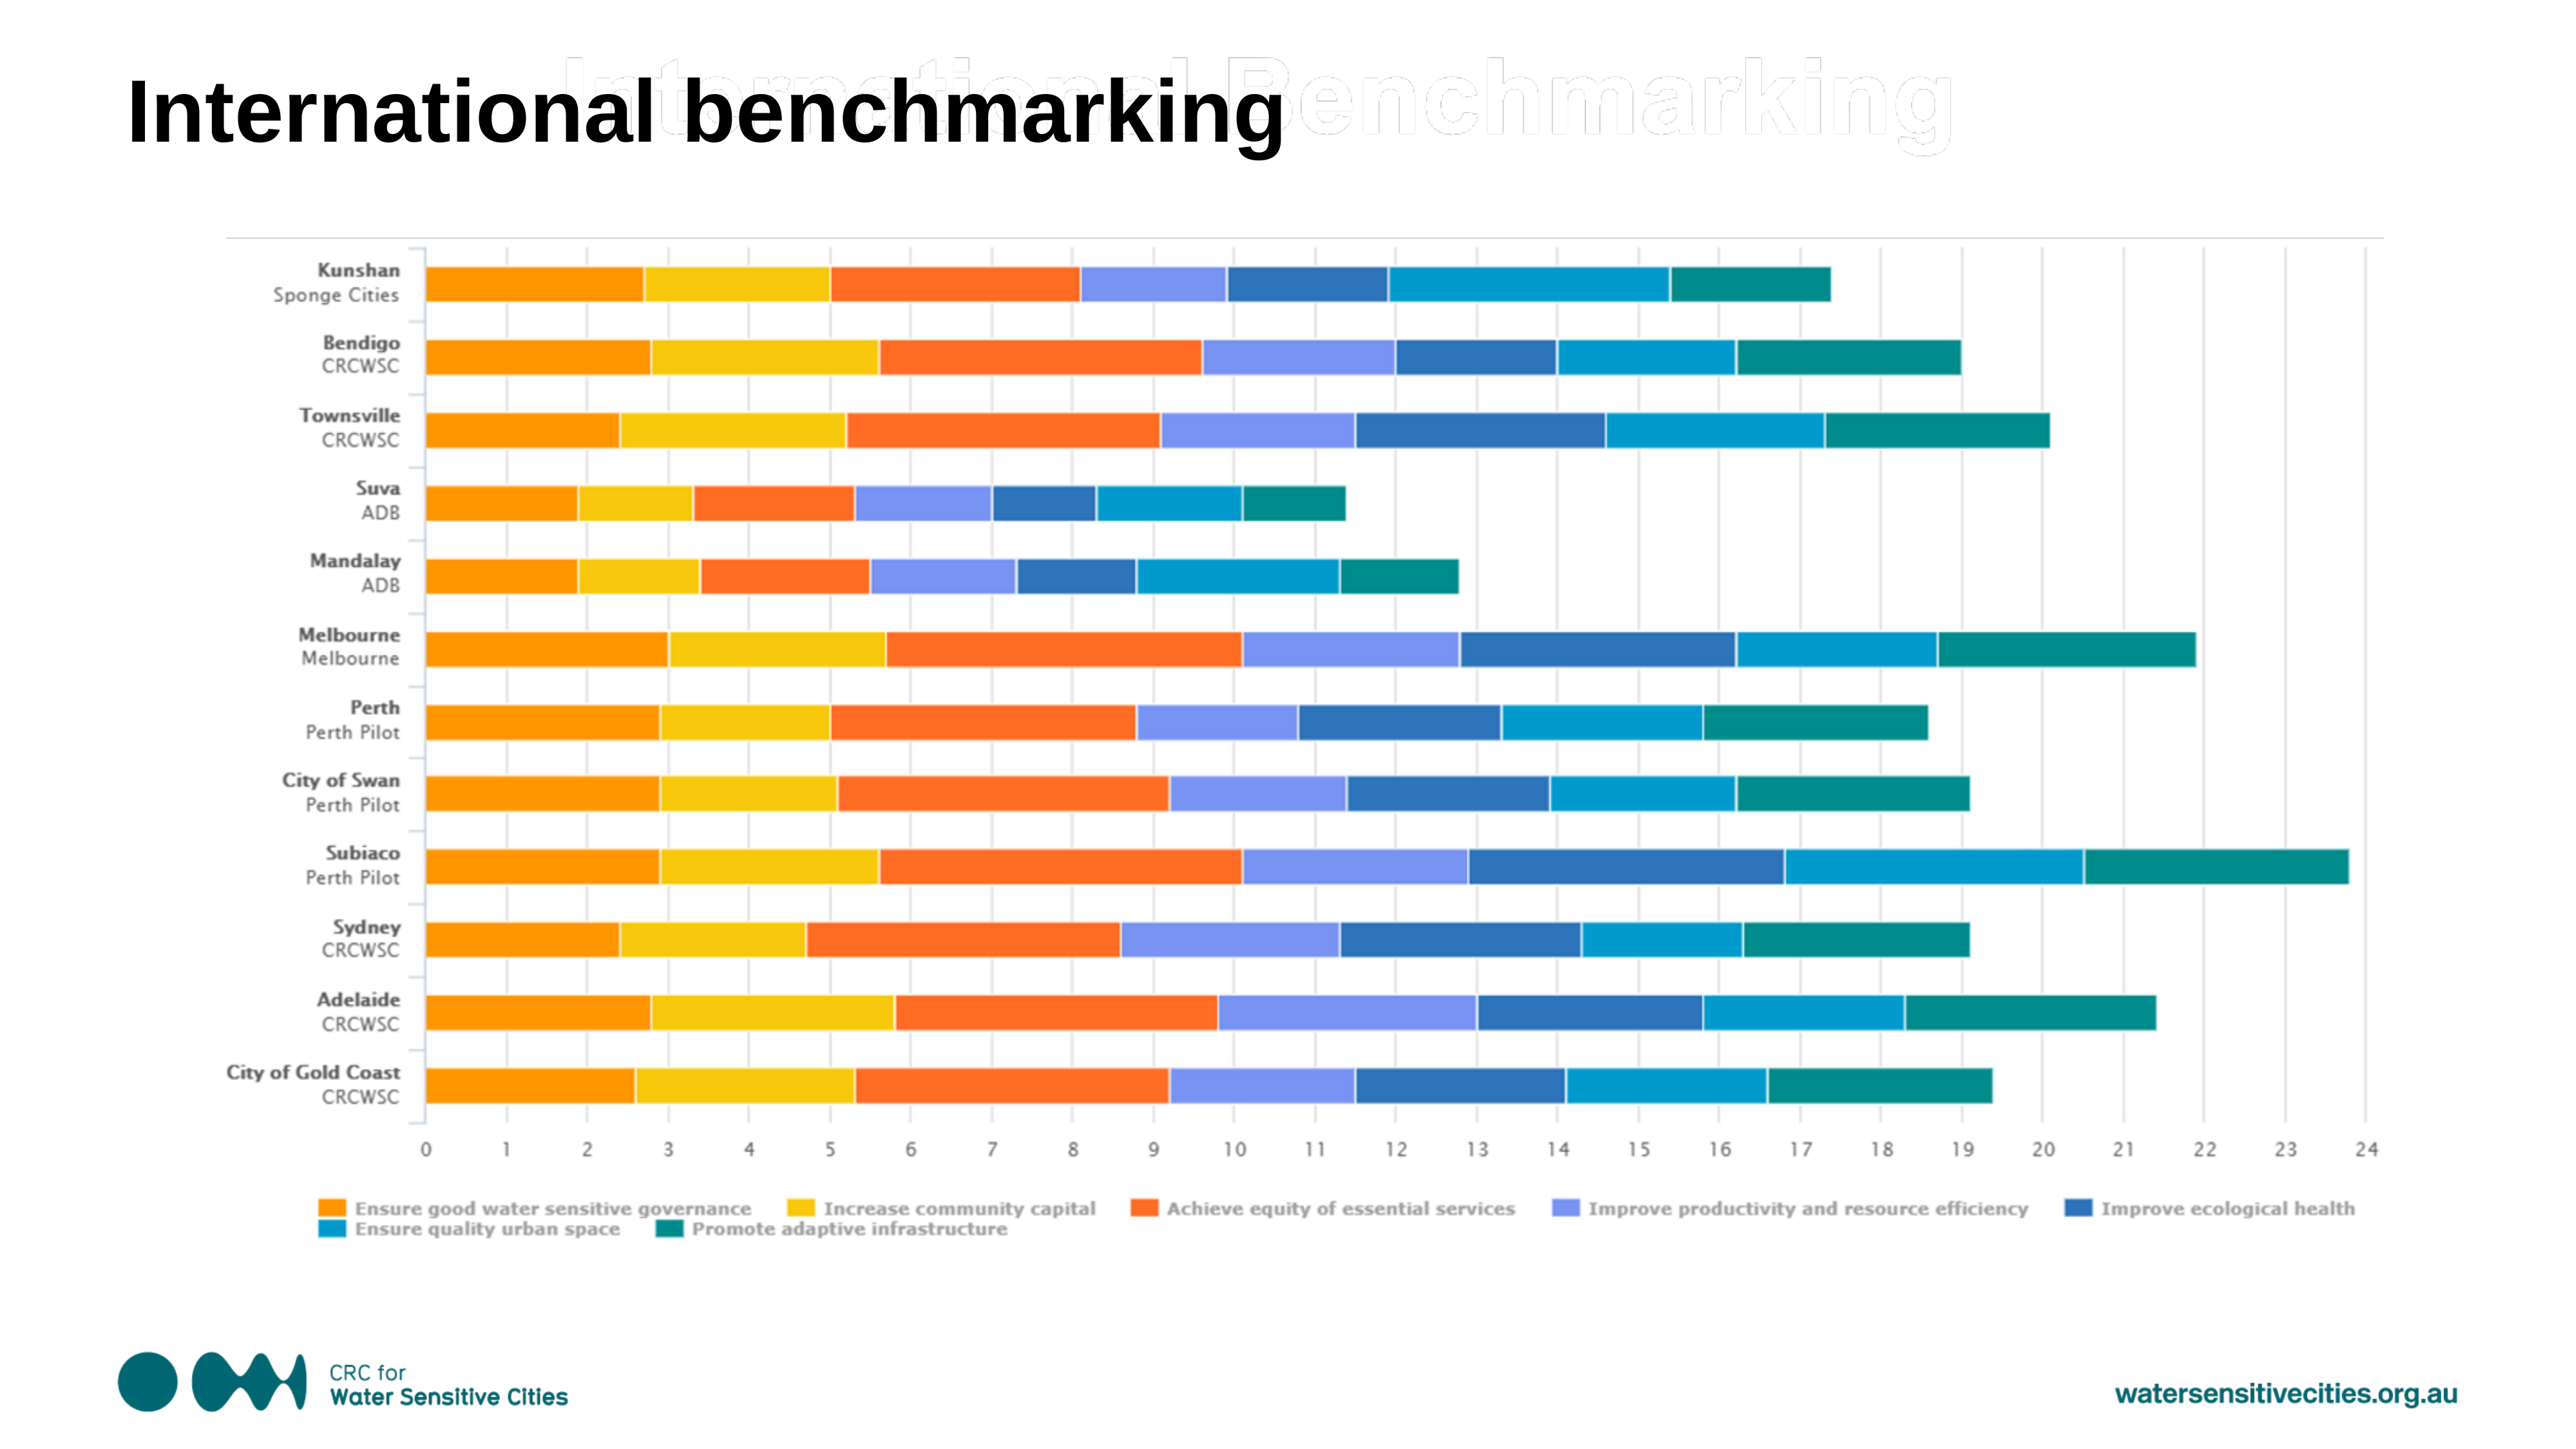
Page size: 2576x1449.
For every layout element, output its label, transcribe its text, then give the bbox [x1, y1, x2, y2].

picture [0, 0, 2576, 1449]
text_box International benchmarking [117, 48, 226, 165]
